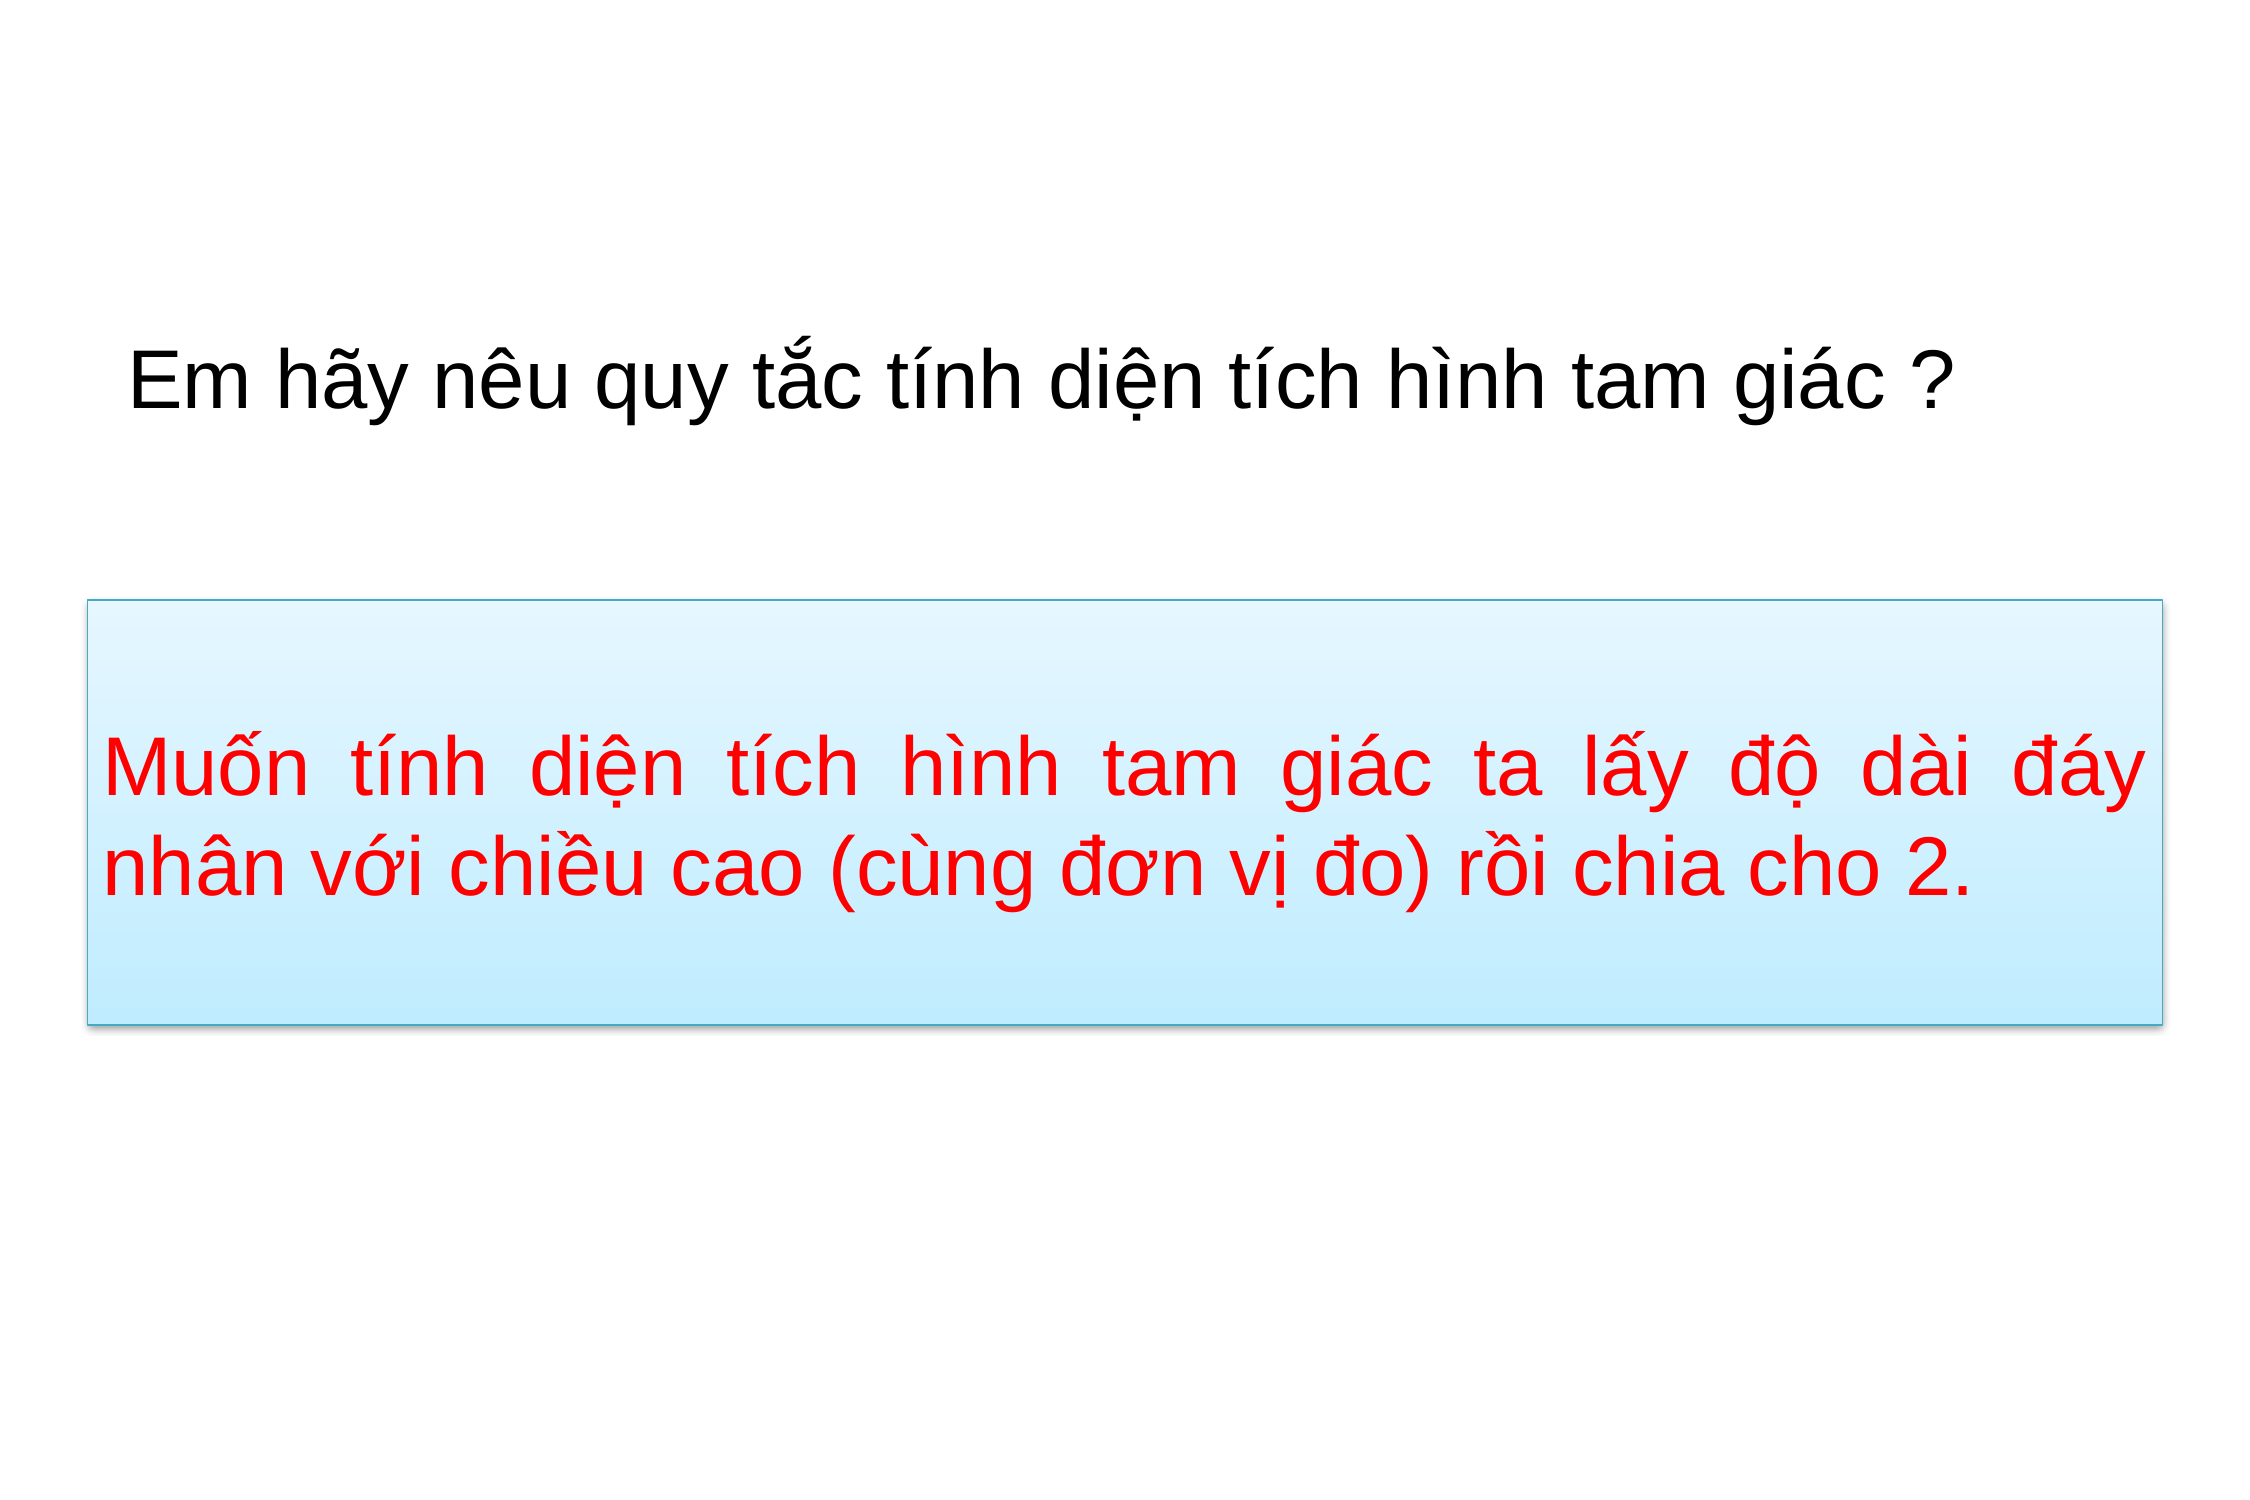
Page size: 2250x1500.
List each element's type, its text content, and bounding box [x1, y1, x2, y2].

text_box Em hãy nêu quy tắc tính diện tích hình tam giác ? [112, 249, 2163, 500]
text_box Muốn tính diện tích hình tam giác ta lấy độ dài đáy nhân với chiều cao (cùng đơn vị đo) rồi chia cho 2. [87, 599, 2163, 1026]
